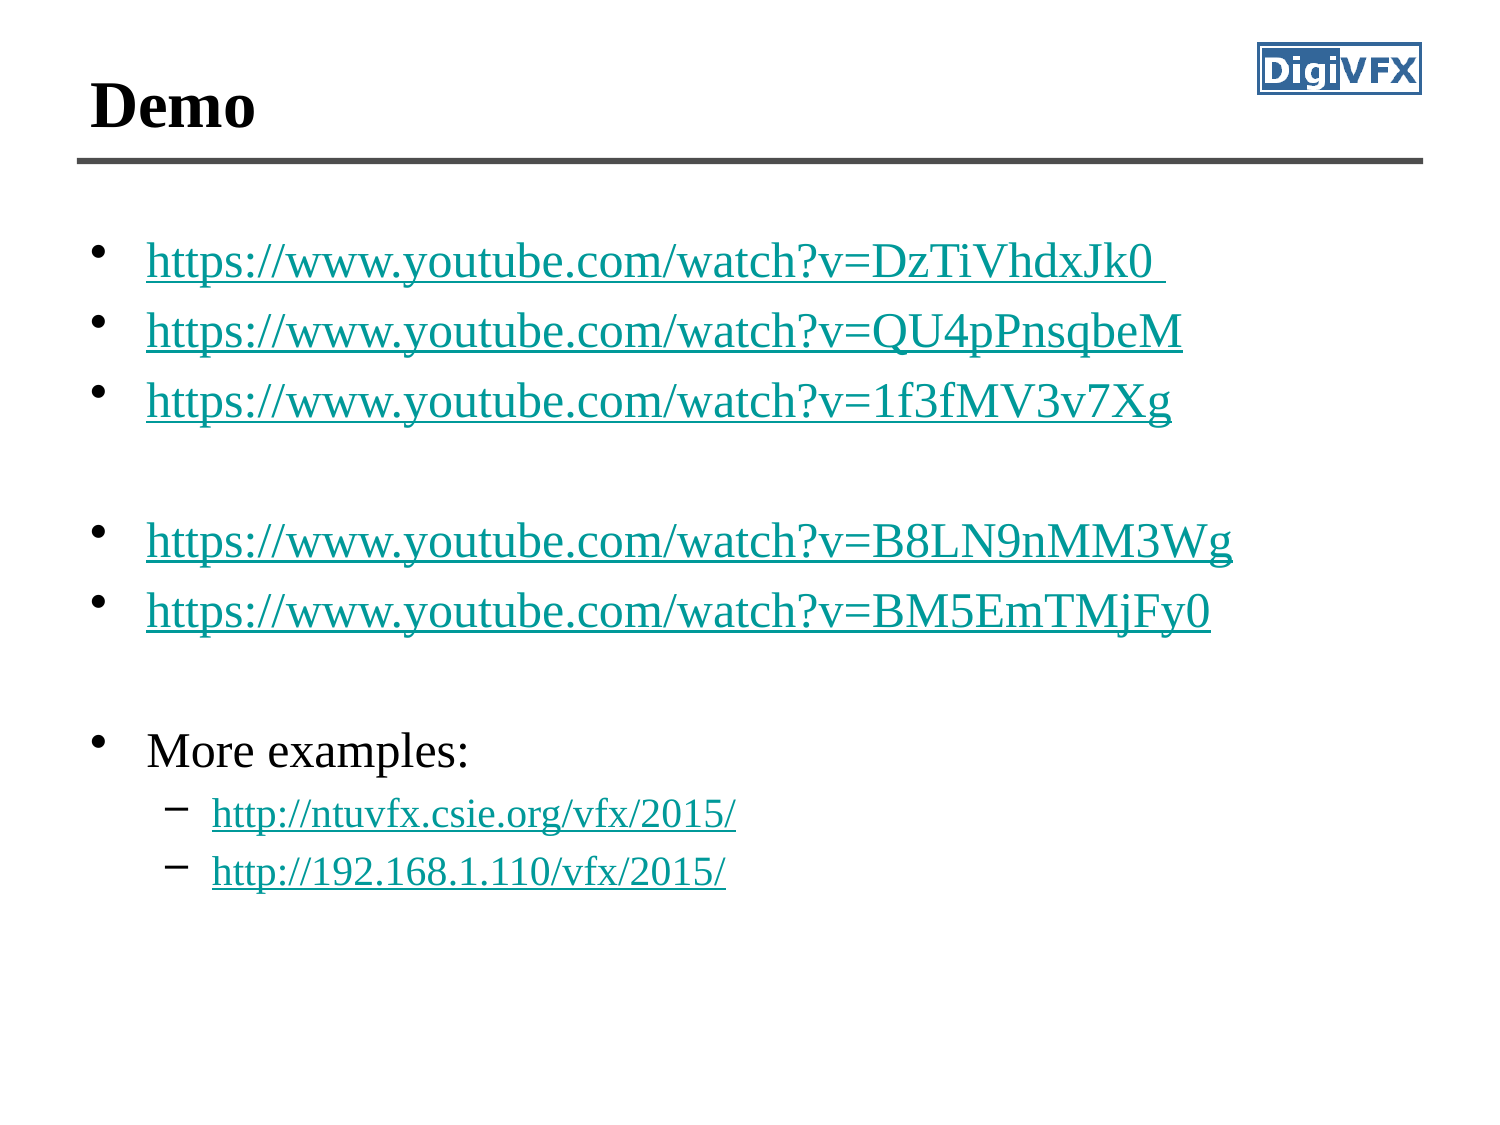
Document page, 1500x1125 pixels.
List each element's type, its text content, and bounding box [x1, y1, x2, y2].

title Demo [74, 7, 1426, 196]
list https://www.youtube.com/watch?v=DzTiVhdxJk0 https://www.youtube.com/watch?v=QU4pPnsqbeM https://www.youtube.com/watch?v=1f3fMV3v7Xg https://www.youtube.com/watch?v=B8LN9nMM3Wg https://www.youtube.com/watch?v=BM5EmTMjFy0 More examples: http://ntuvfx.csie.org/vfx/2015/ http://192.168.1.110/vfx/2015/ [74, 219, 1426, 1006]
